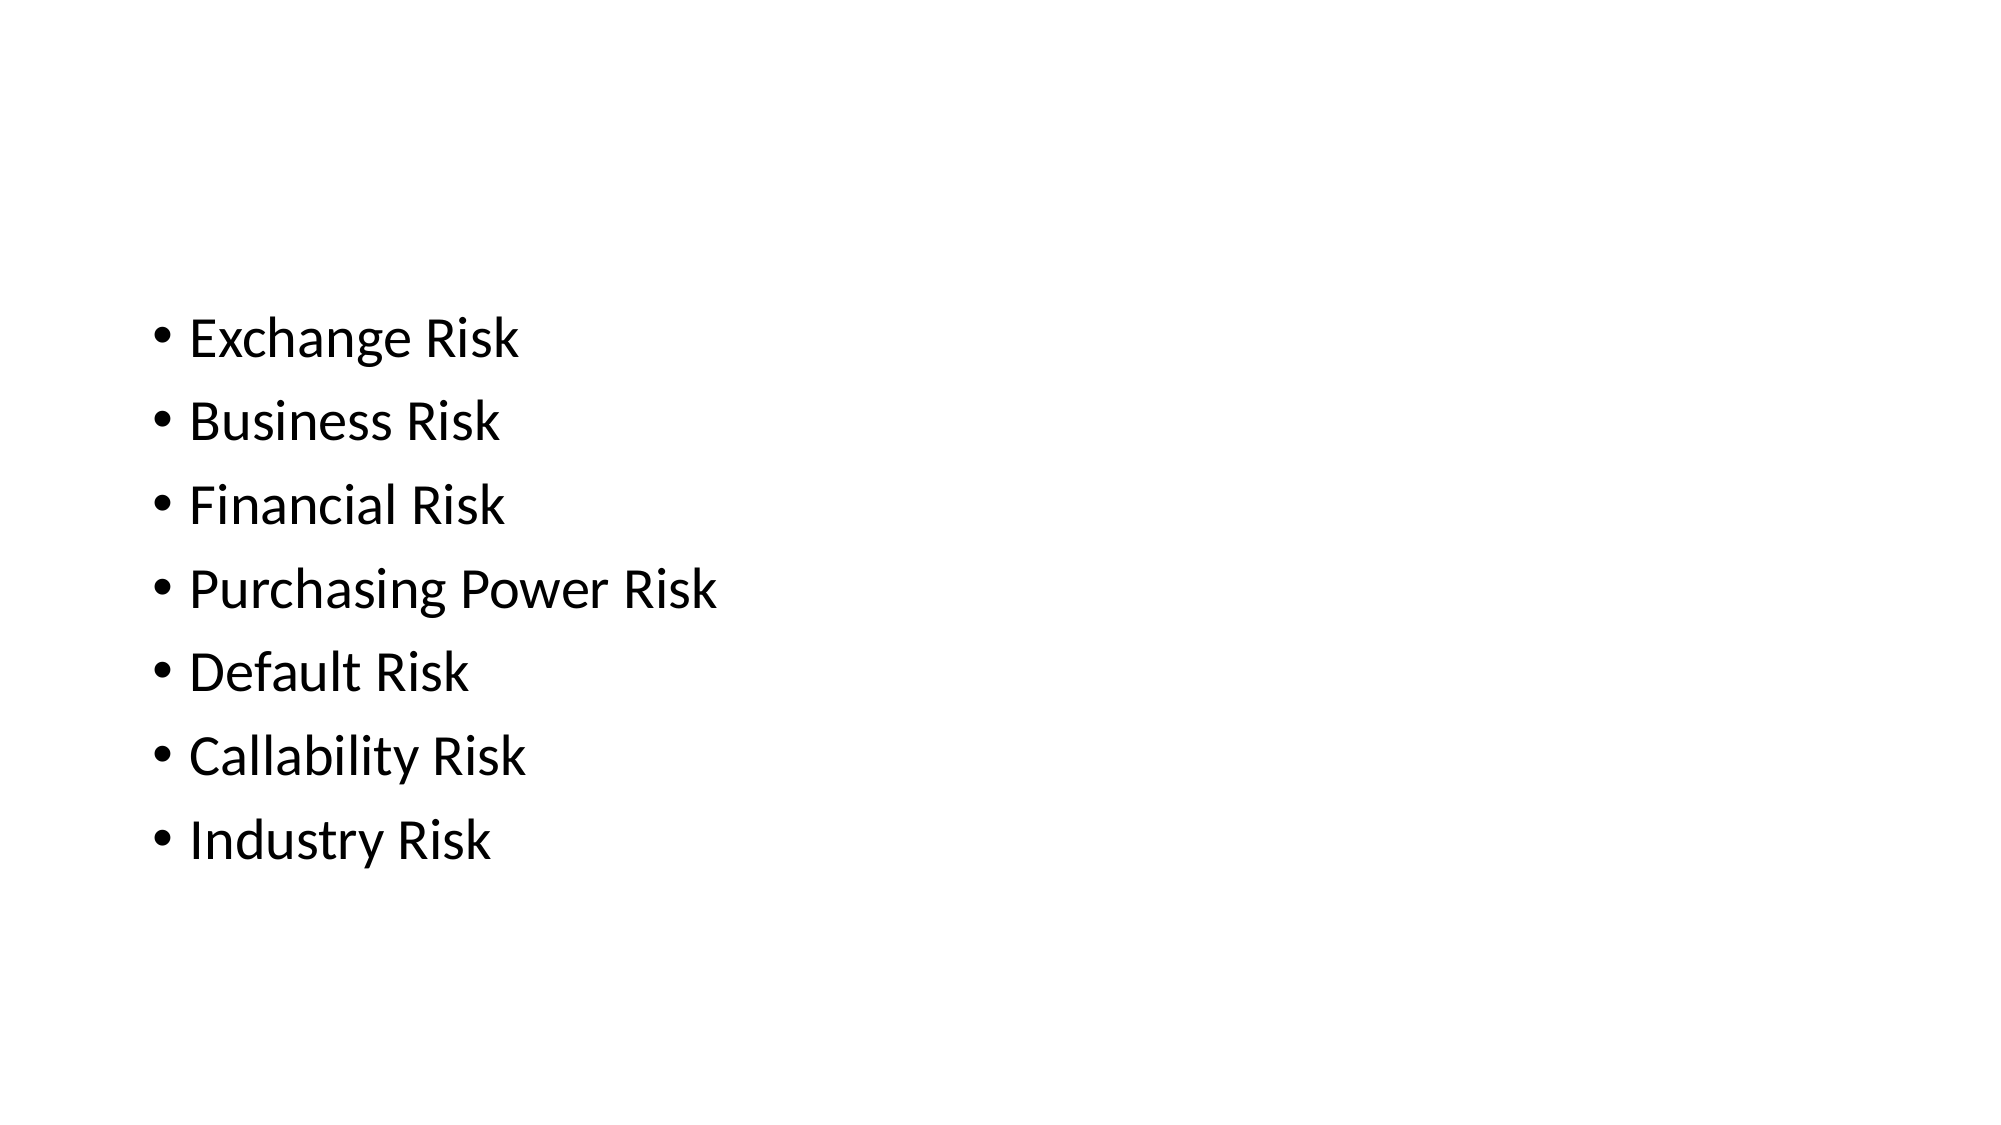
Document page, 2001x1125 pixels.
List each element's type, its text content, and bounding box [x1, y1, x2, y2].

list Exchange Risk Business Risk Financial Risk Purchasing Power Risk Default Risk Callability Risk Industry Risk [137, 299, 1863, 1014]
